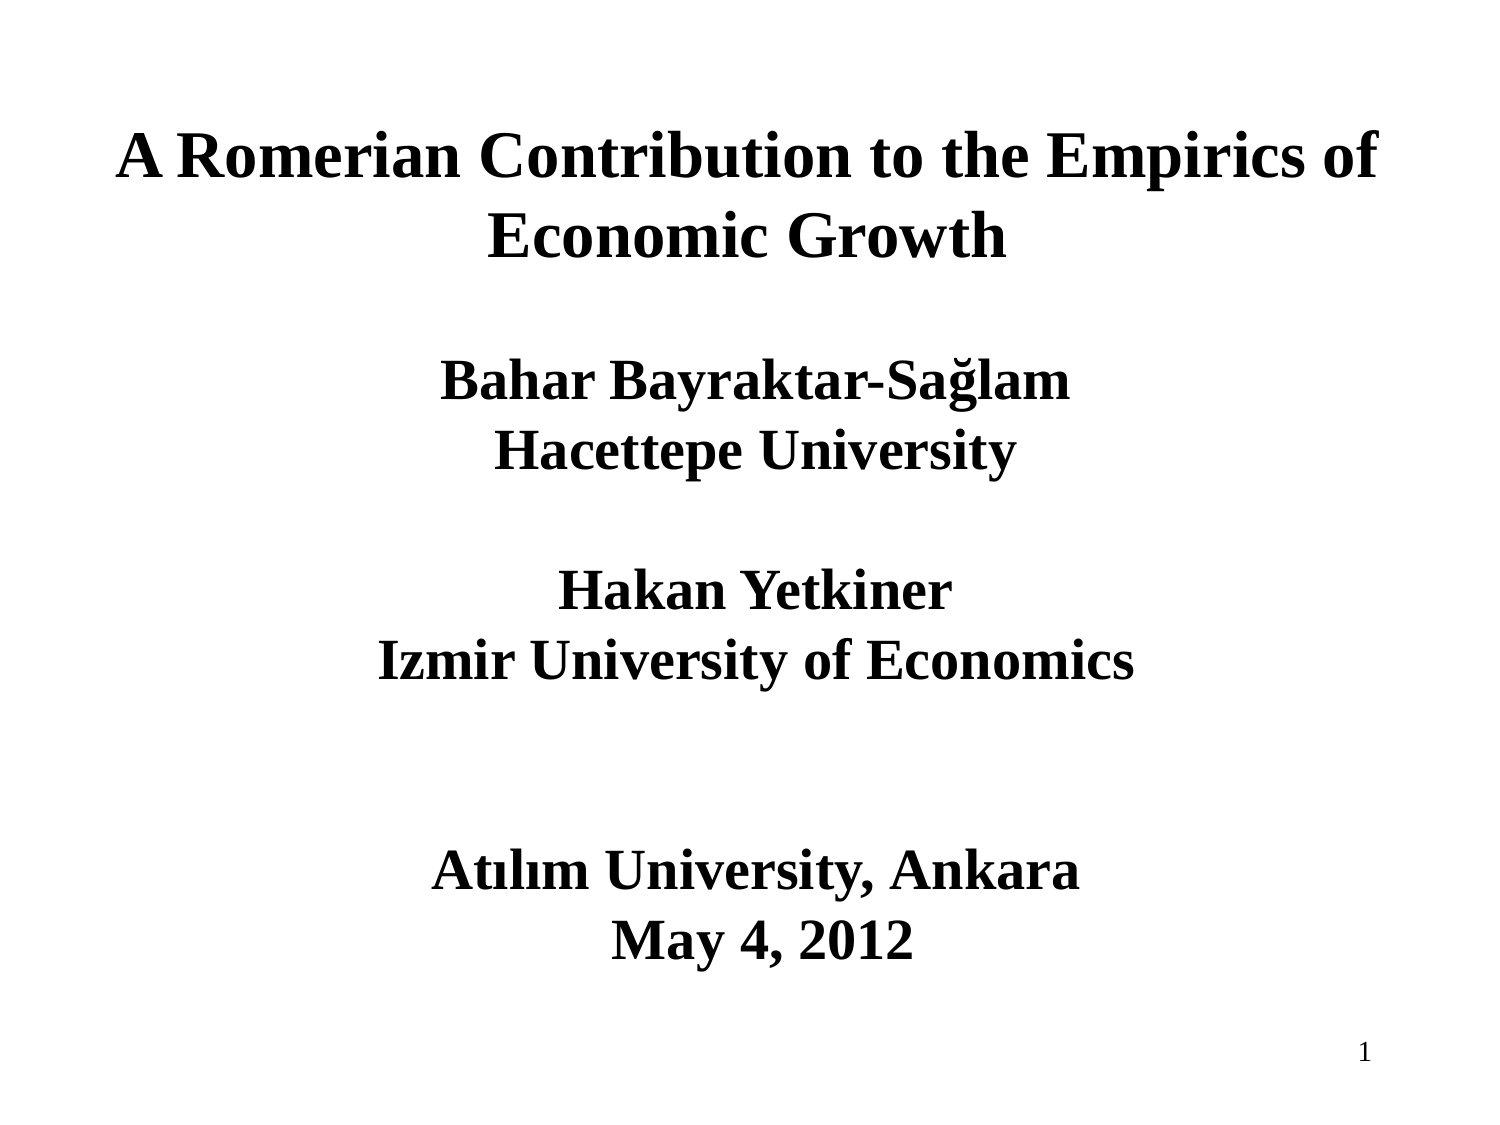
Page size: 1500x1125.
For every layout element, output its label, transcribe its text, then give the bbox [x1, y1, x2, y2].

slide_number 1 [1074, 1024, 1388, 1101]
text_box A Romerian Contribution to the Empirics of Economic Growth Bahar Bayraktar-Sağlam Hacettepe University Hakan Yetkiner Izmir University of Economics Atılım University, Ankara May 4, 2012 [49, 103, 1463, 979]
